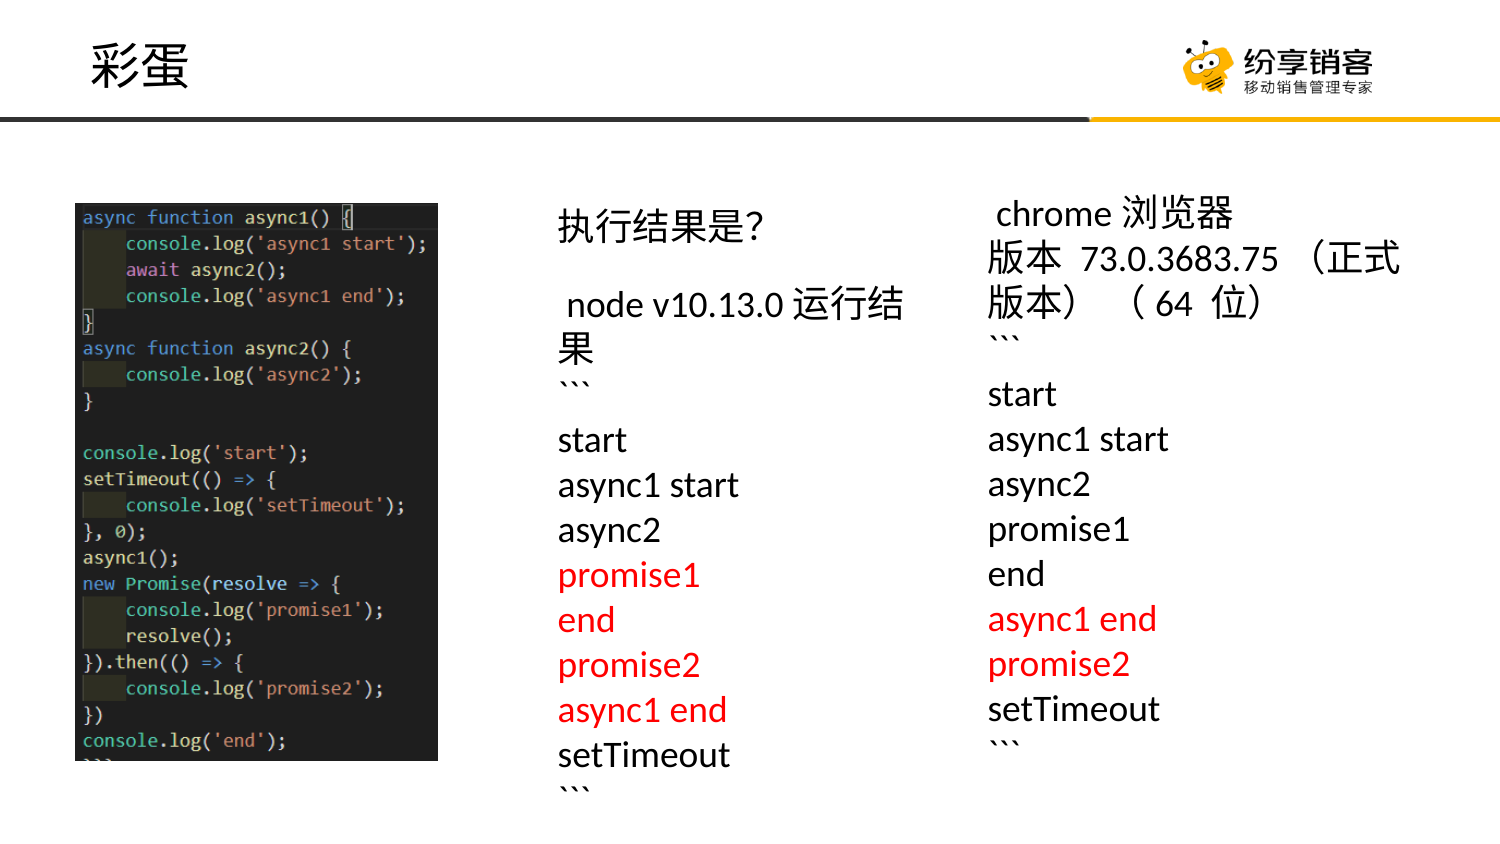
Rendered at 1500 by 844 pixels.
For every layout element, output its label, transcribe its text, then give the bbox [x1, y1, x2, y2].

text_box chrome浏览器 版本 73.0.3683.75（正式版本） （64 位） ``` start async1 start async2 promise1 end async1 end promise2 setTimeout ``` [972, 181, 1418, 782]
text_box 执行结果是？ [542, 195, 798, 255]
title 彩蛋 [75, 33, 1114, 95]
text_box node v10.13.0运行结果 ``` start async1 start async2 promise1 end promise2 async1 end setTimeout ``` [542, 272, 956, 828]
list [74, 203, 438, 761]
picture [1183, 40, 1372, 94]
